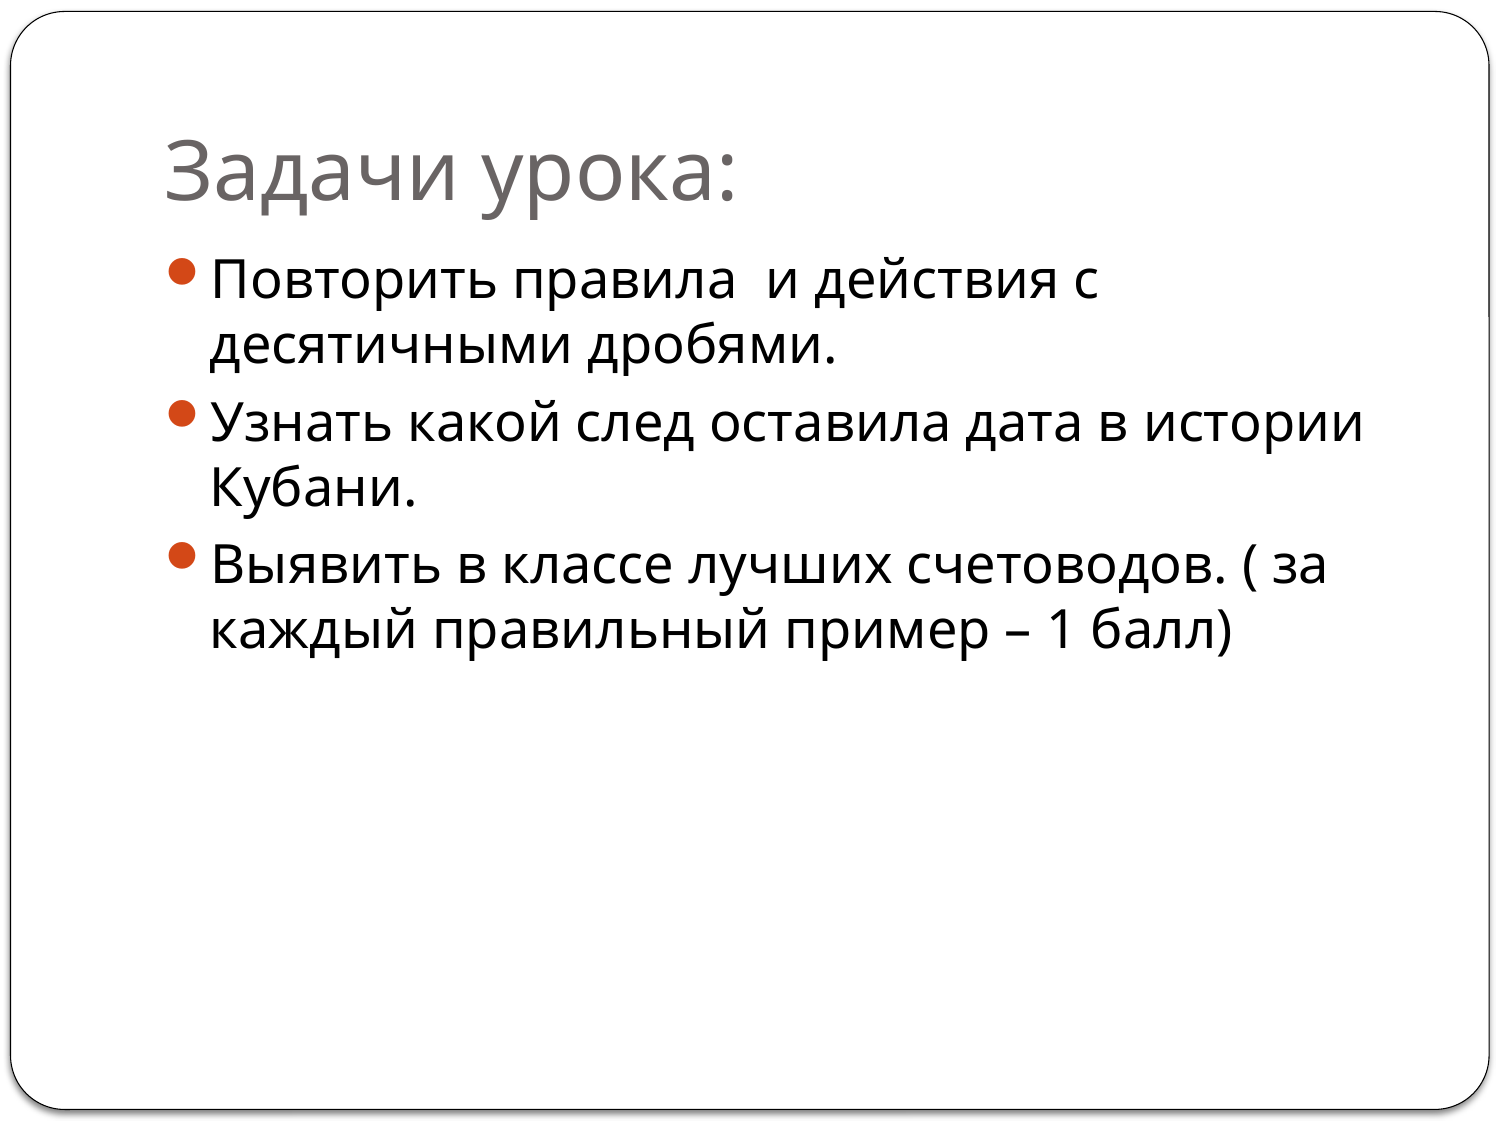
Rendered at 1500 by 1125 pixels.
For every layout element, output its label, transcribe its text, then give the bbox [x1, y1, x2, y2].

list Повторить правила и действия с десятичными дробями. Узнать какой след оставила дата в истории Кубани. Выявить в классе лучших счетоводов. ( за каждый правильный пример – 1 балл) [150, 237, 1425, 988]
title Задачи урока: [150, 45, 1425, 233]
